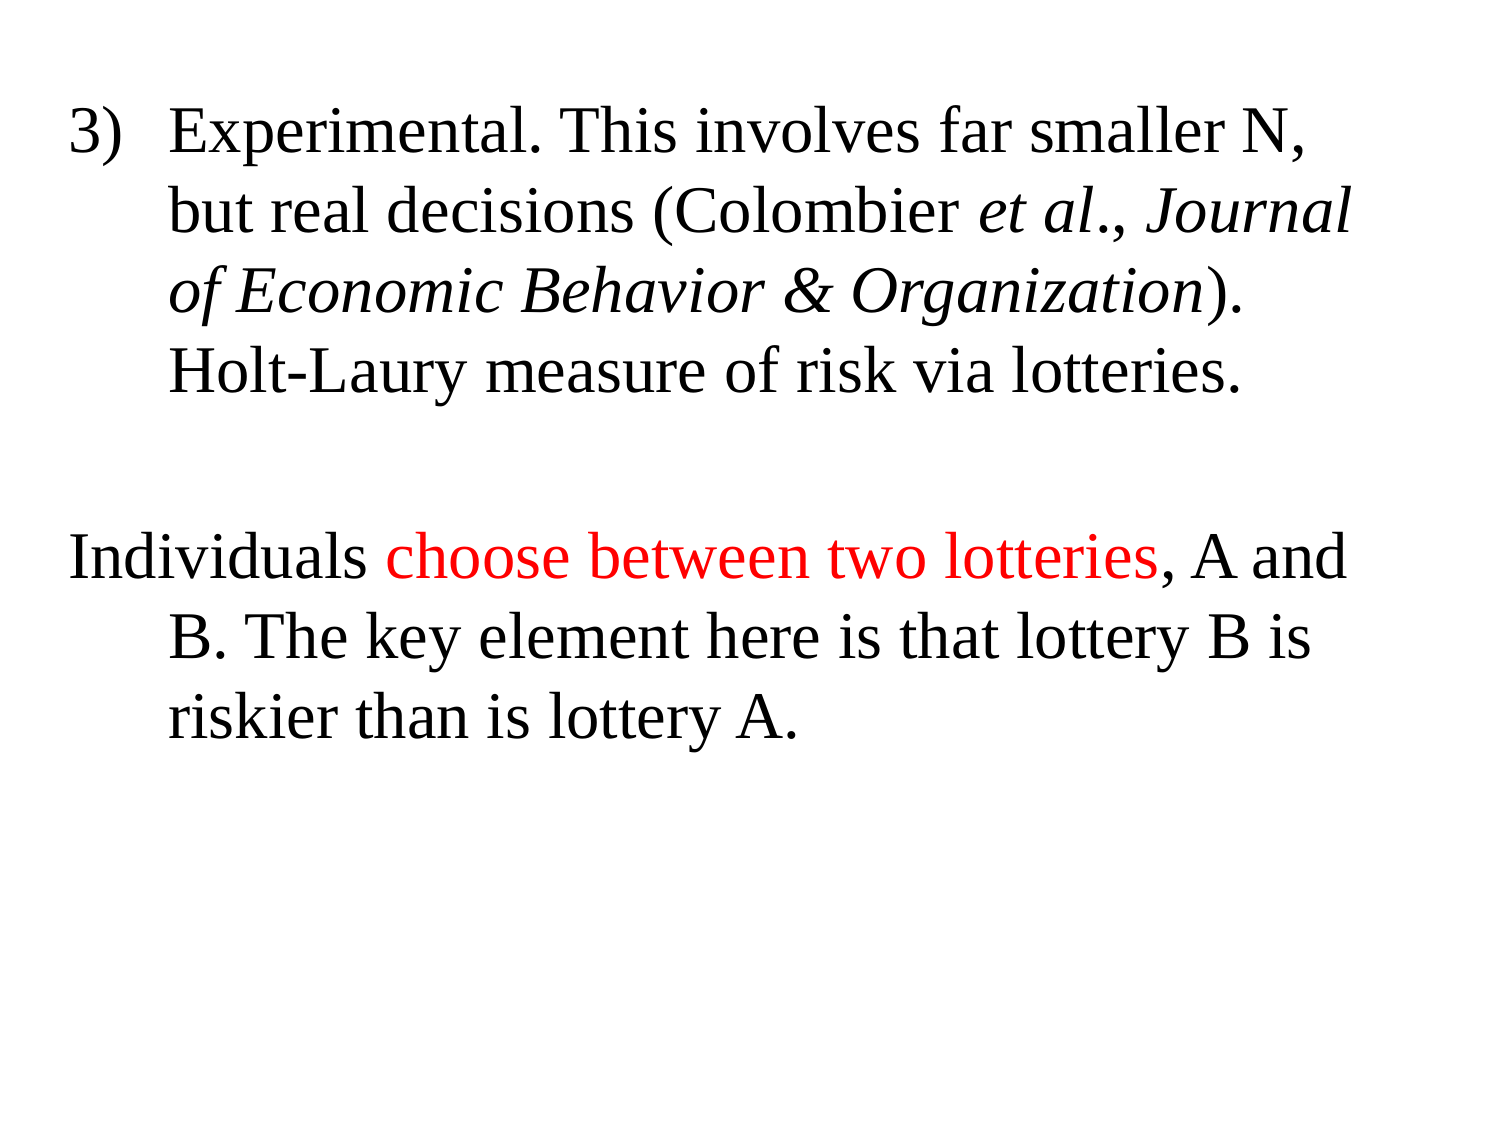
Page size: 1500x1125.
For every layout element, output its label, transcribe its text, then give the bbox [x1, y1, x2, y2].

list Experimental. This involves far smaller N, but real decisions (Colombier et al., Journal of Economic Behavior & Organization). Holt-Laury measure of risk via lotteries. Individuals choose between two lotteries, A and B. The key element here is that lottery B is riskier than is lottery A. [53, 78, 1412, 1024]
